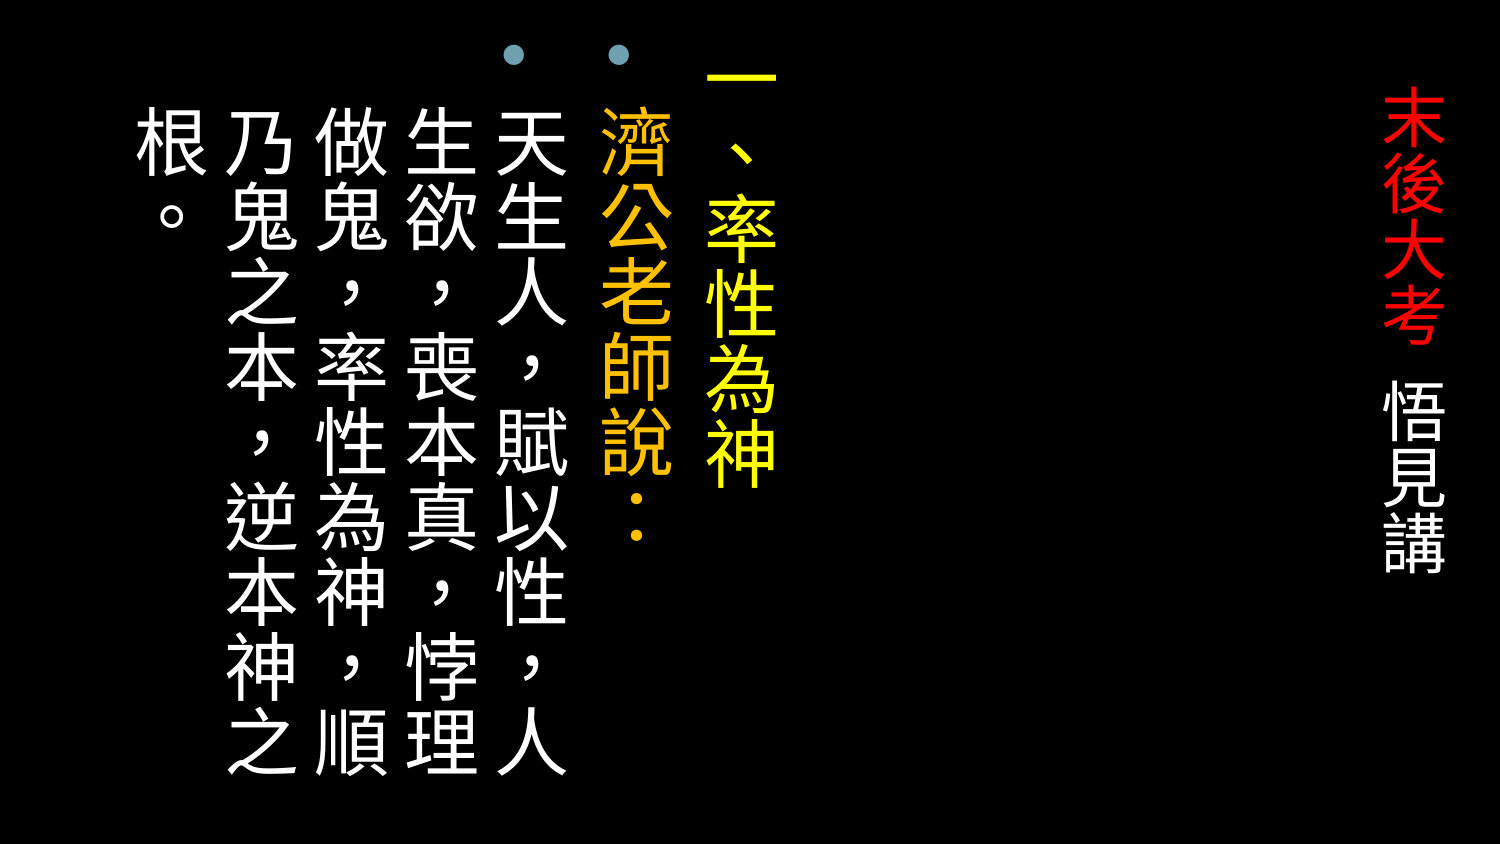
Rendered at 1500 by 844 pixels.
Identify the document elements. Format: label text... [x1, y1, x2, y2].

list 一、率性為神 濟公老師說： 天生人，賦以性，人生欲，喪本真，悖理做鬼，率性為神，順乃鬼之本，逆本神之根。 [29, 20, 1353, 824]
title 末後大考 悟見講 [1353, 43, 1473, 812]
